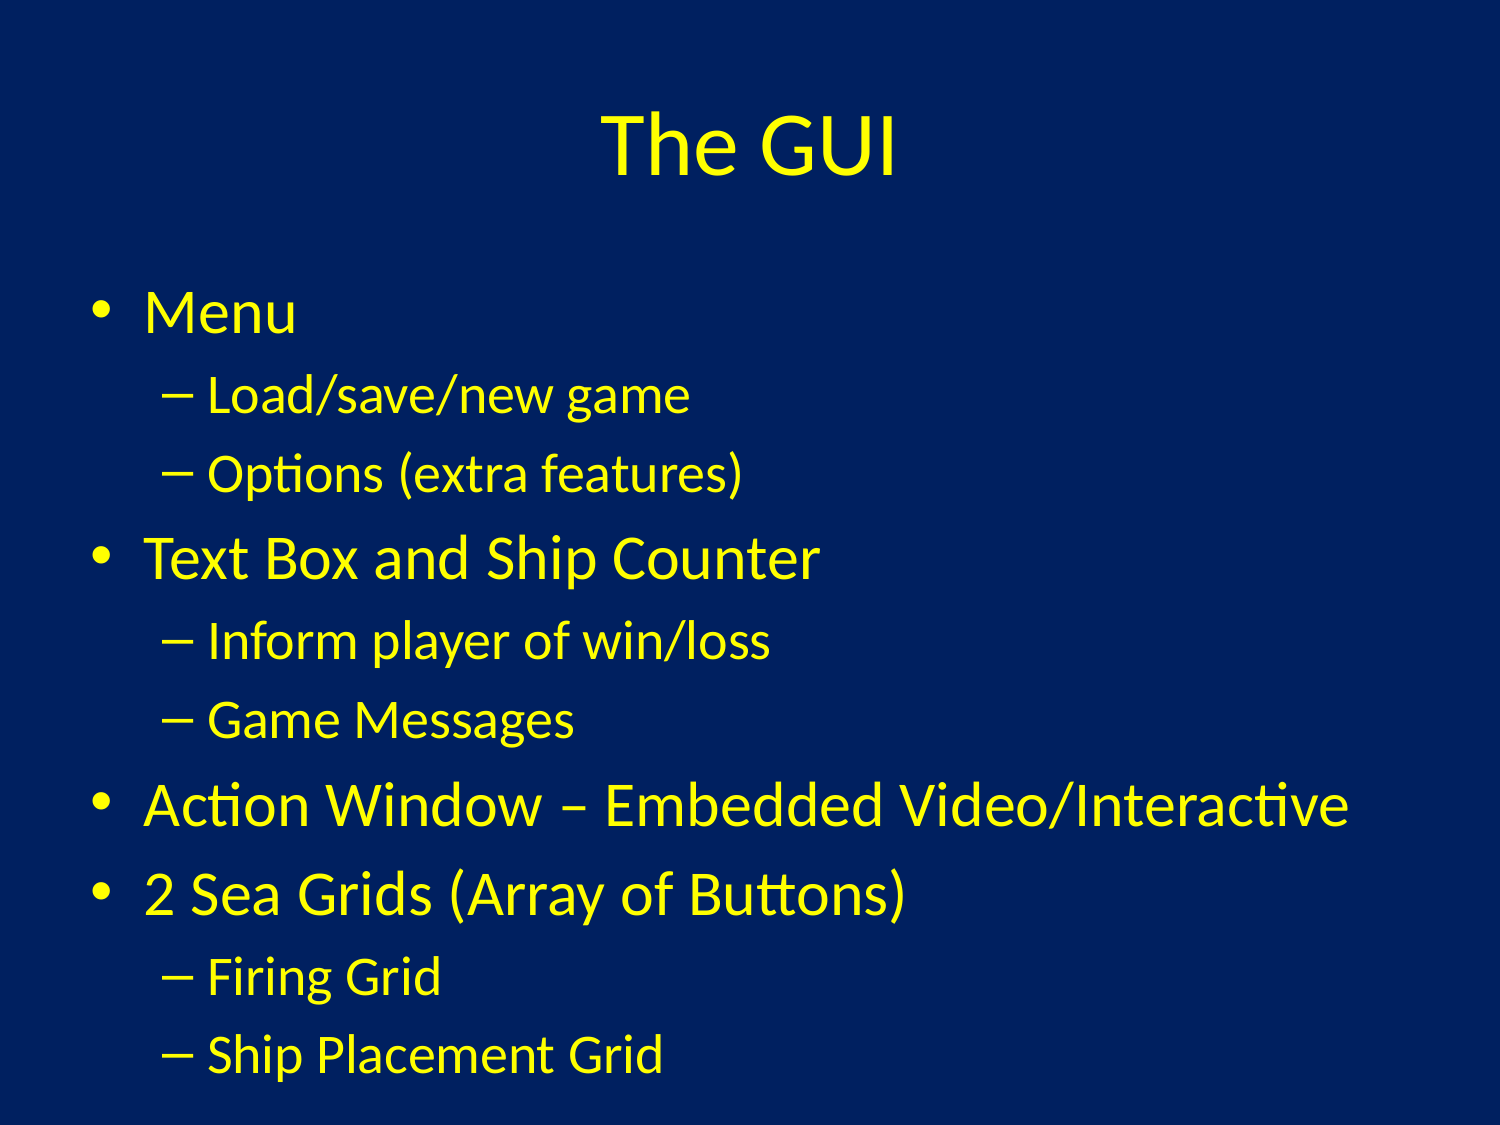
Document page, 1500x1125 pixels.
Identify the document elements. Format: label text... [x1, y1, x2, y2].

title The GUI [75, 45, 1425, 233]
list Menu Load/save/new game Options (extra features) Text Box and Ship Counter Inform player of win/loss Game Messages Action Window – Embedded Video/Interactive 2 Sea Grids (Array of Buttons) Firing Grid Ship Placement Grid [75, 262, 1425, 1100]
